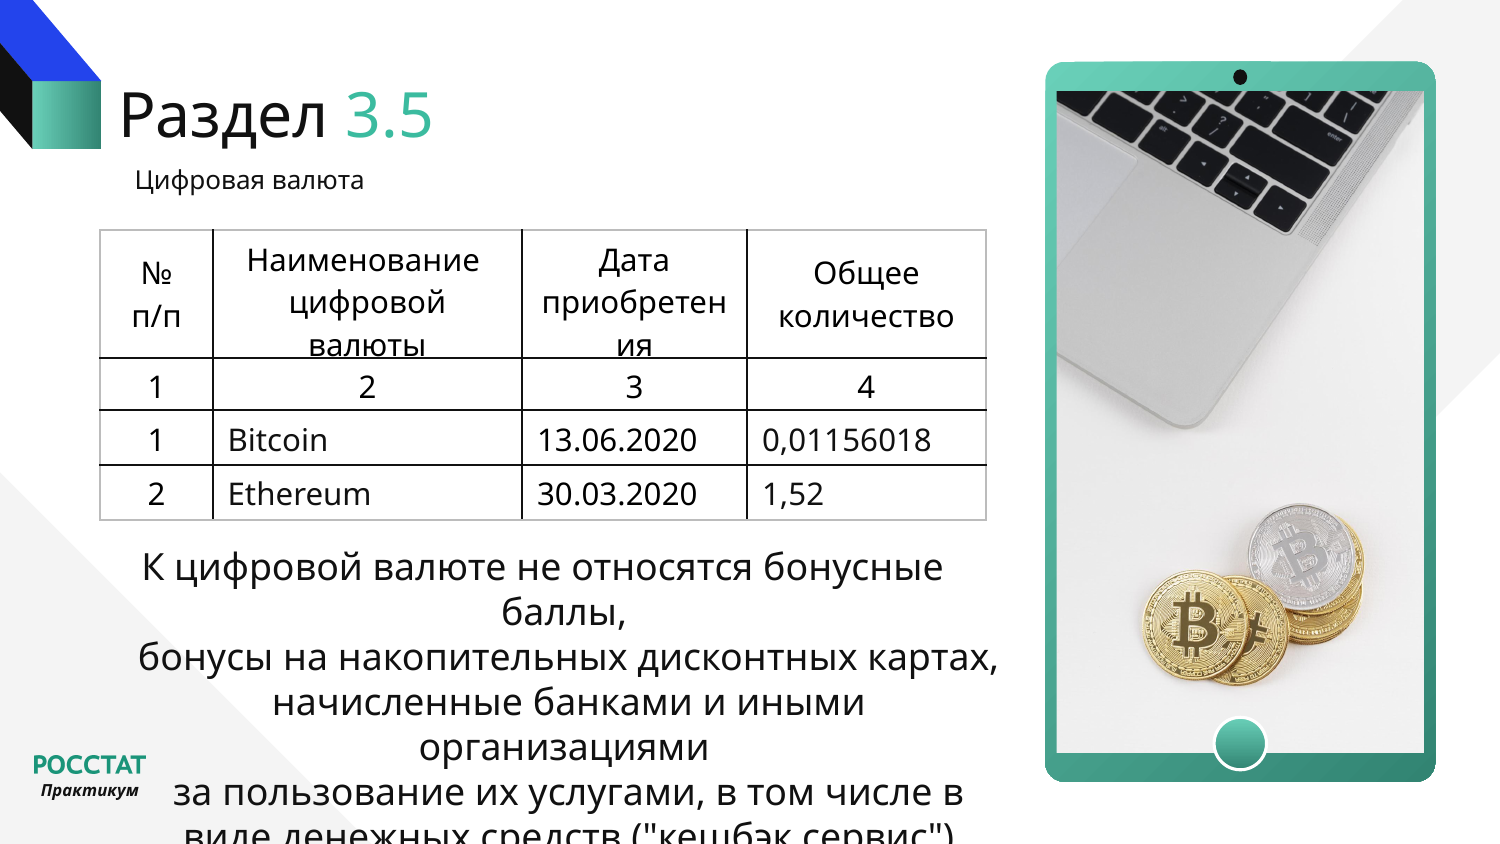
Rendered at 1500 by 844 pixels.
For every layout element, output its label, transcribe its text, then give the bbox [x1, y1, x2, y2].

text_box [1233, 69, 1248, 85]
table_header Наименование цифровой валюты [214, 231, 521, 357]
text_box Цифровая валюта [119, 161, 1045, 198]
subtitle К цифровой валюте не относятся бонусные баллы, бонусы на накопительных дисконтных картах, начисленные банками и иными организациями за пользование их услугами, в том числе в виде денежных средств ("кешбэк сервис") [41, 528, 1022, 649]
text_box [1045, 61, 1436, 782]
table_cell 13.06.2020 [523, 411, 746, 464]
table_cell 2 [101, 466, 212, 519]
table_header Общее количество [748, 231, 985, 357]
table_cell 1 [101, 359, 212, 409]
table_cell 2 [214, 359, 521, 409]
table_header № п/п [101, 231, 212, 357]
table_cell 1 [101, 411, 212, 464]
title Раздел 3.5 [118, 75, 1045, 151]
table_cell 0,01156018 [748, 411, 985, 464]
table_cell 3 [523, 359, 746, 409]
picture [1056, 91, 1425, 753]
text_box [29, 755, 151, 809]
table_cell 30.03.2020 [523, 466, 746, 519]
table_cell 4 [748, 359, 985, 409]
table_header Дата приобретения [523, 231, 746, 357]
table_cell 1,52 [748, 466, 985, 519]
table_cell Ethereum [214, 466, 521, 519]
table_cell Bitcoin [214, 411, 521, 464]
text_box [1220, 761, 1260, 770]
